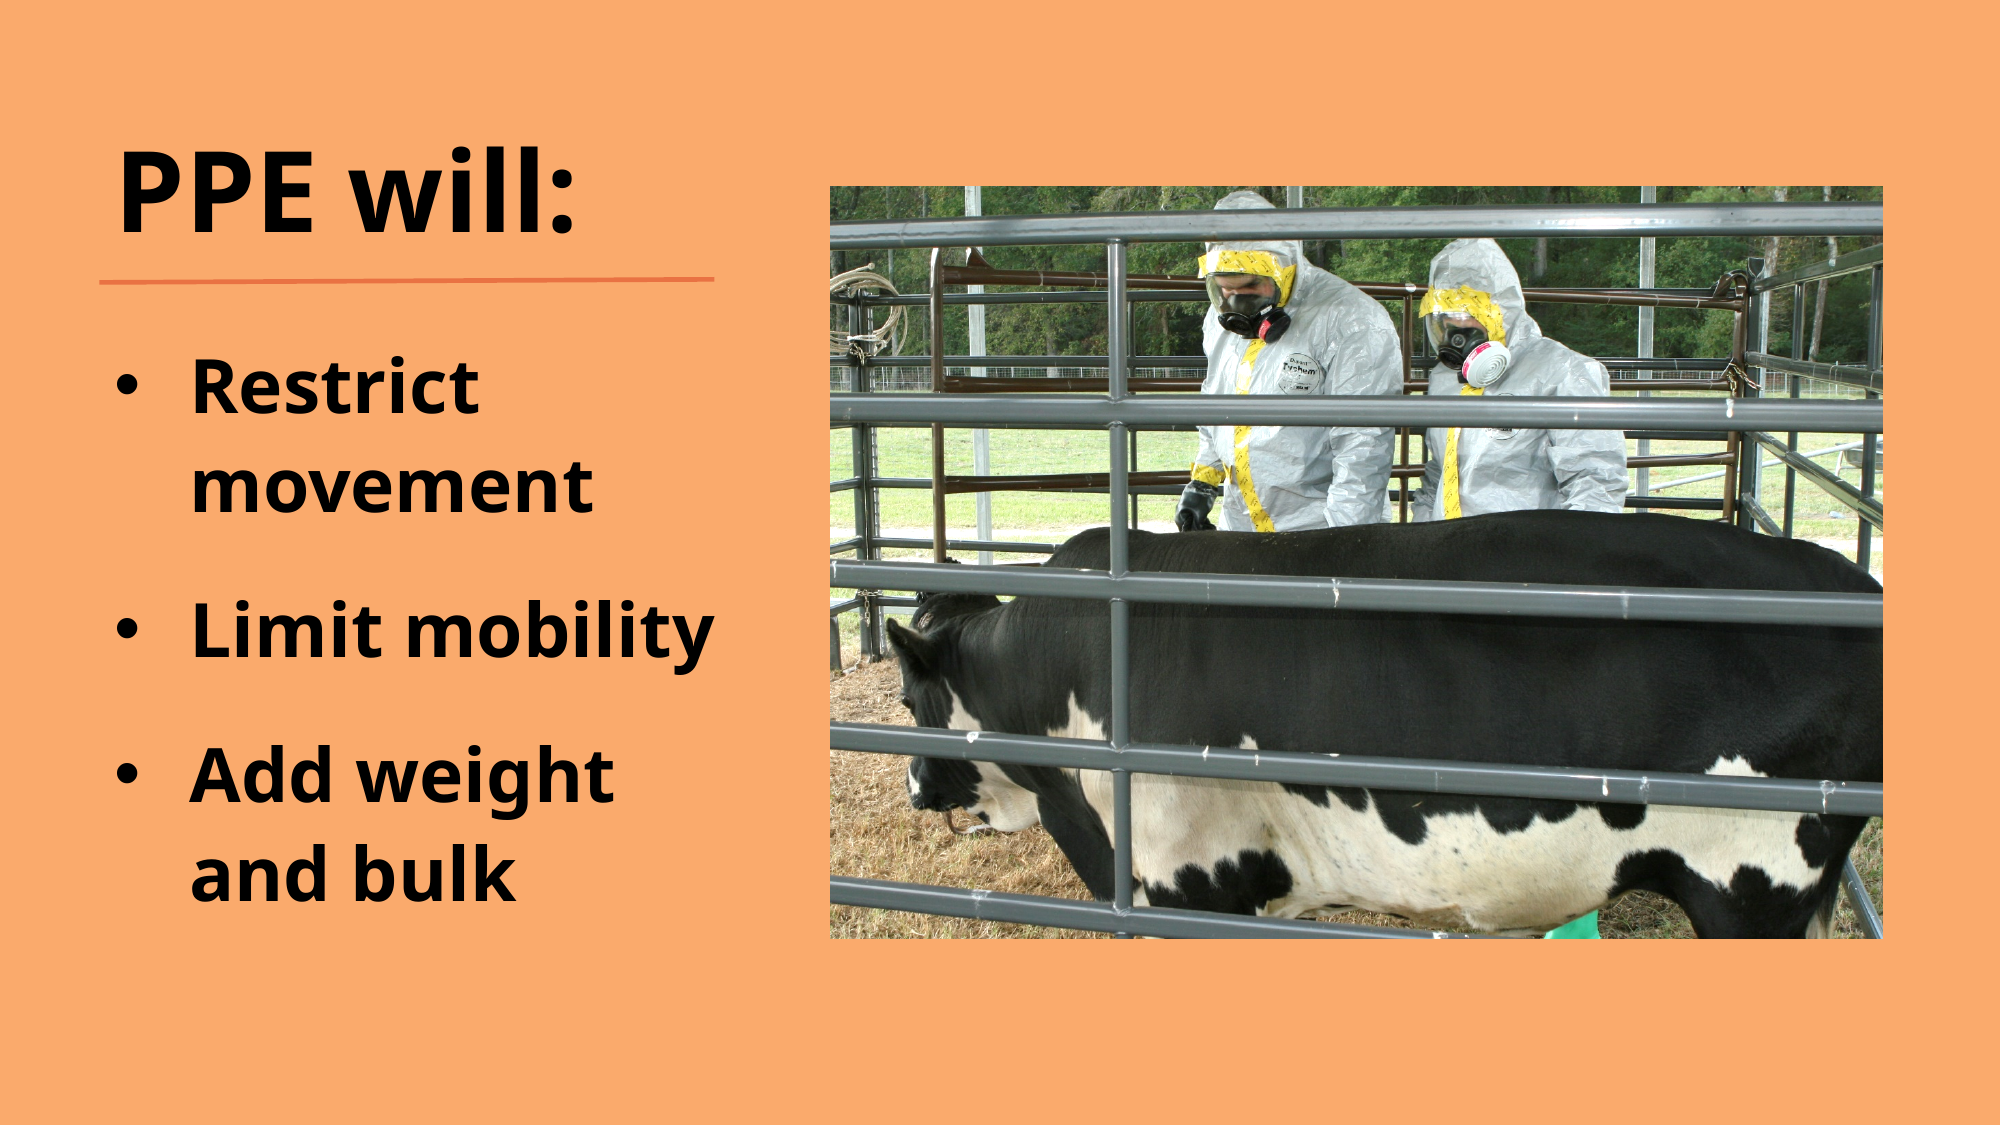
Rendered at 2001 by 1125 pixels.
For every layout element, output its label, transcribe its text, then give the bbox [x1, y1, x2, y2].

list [830, 186, 1883, 939]
list Restrict movement Limit mobility Add weight and bulk [99, 322, 775, 1013]
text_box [99, 279, 715, 283]
title PPE will: [99, 112, 775, 280]
